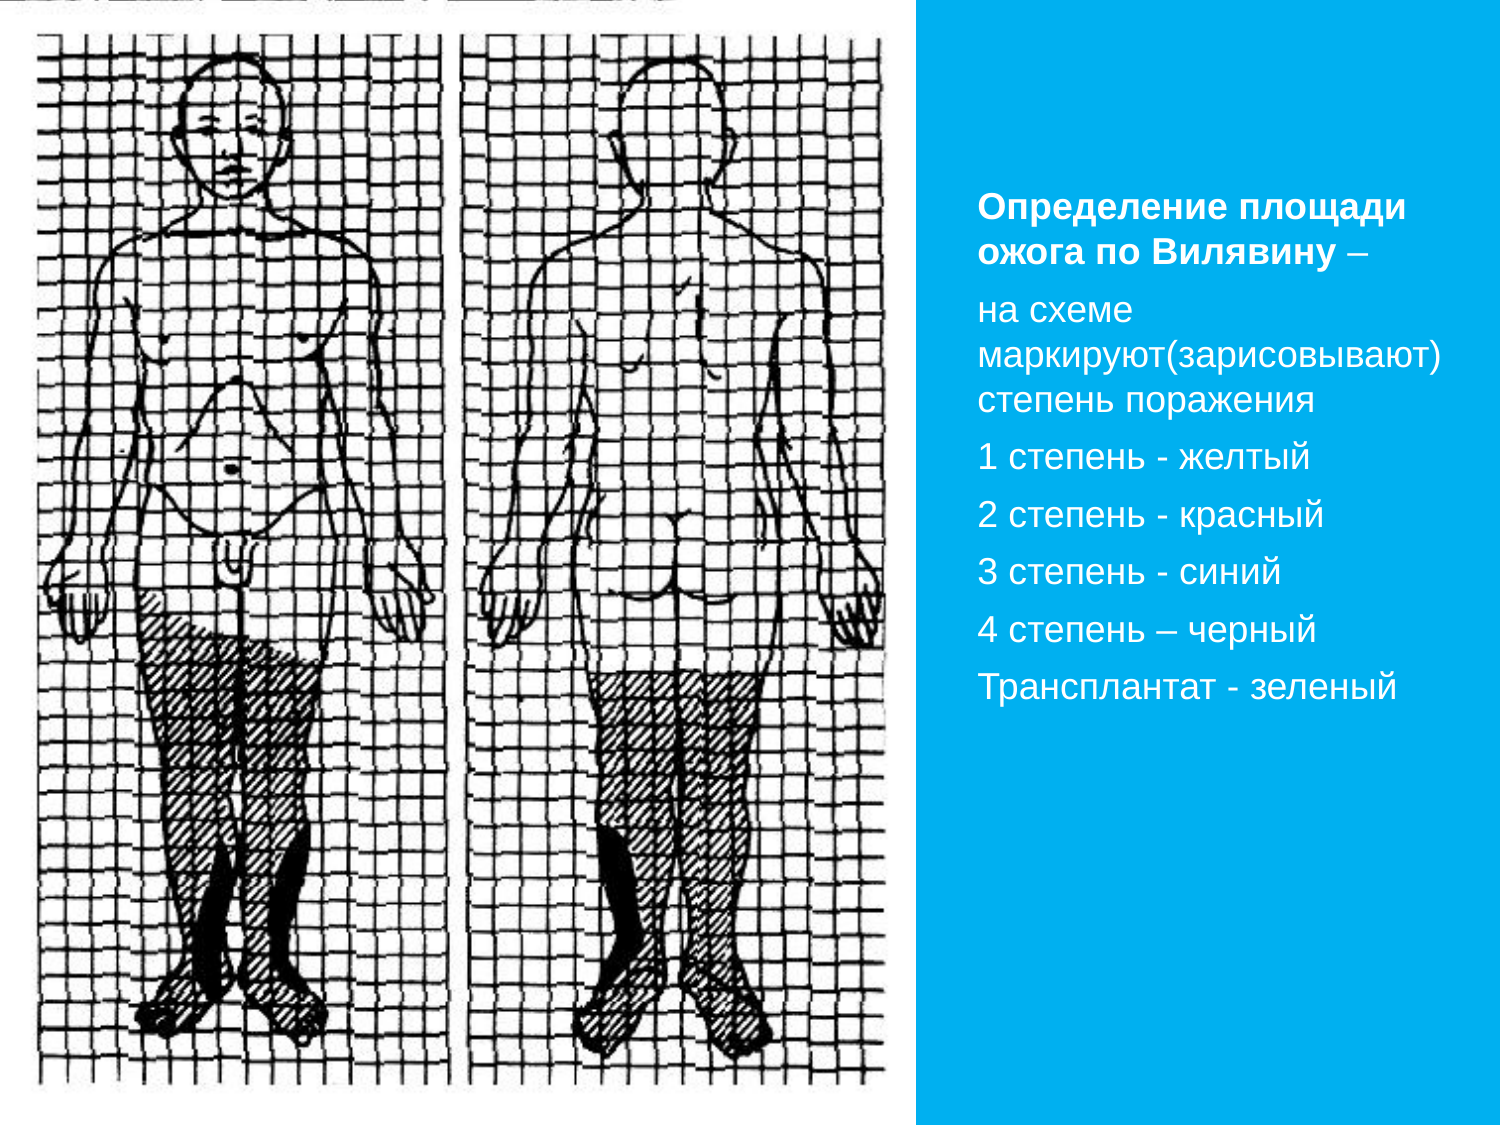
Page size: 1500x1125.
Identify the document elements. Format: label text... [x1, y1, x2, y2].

picture [0, 0, 915, 1125]
text_box Определение площади ожога по Вилявину – на схеме маркируют(зарисовывают) степень поражения 1 степень - желтый 2 степень - красный 3 степень - синий 4 степень – черный Трансплантат - зеленый [962, 174, 1463, 715]
